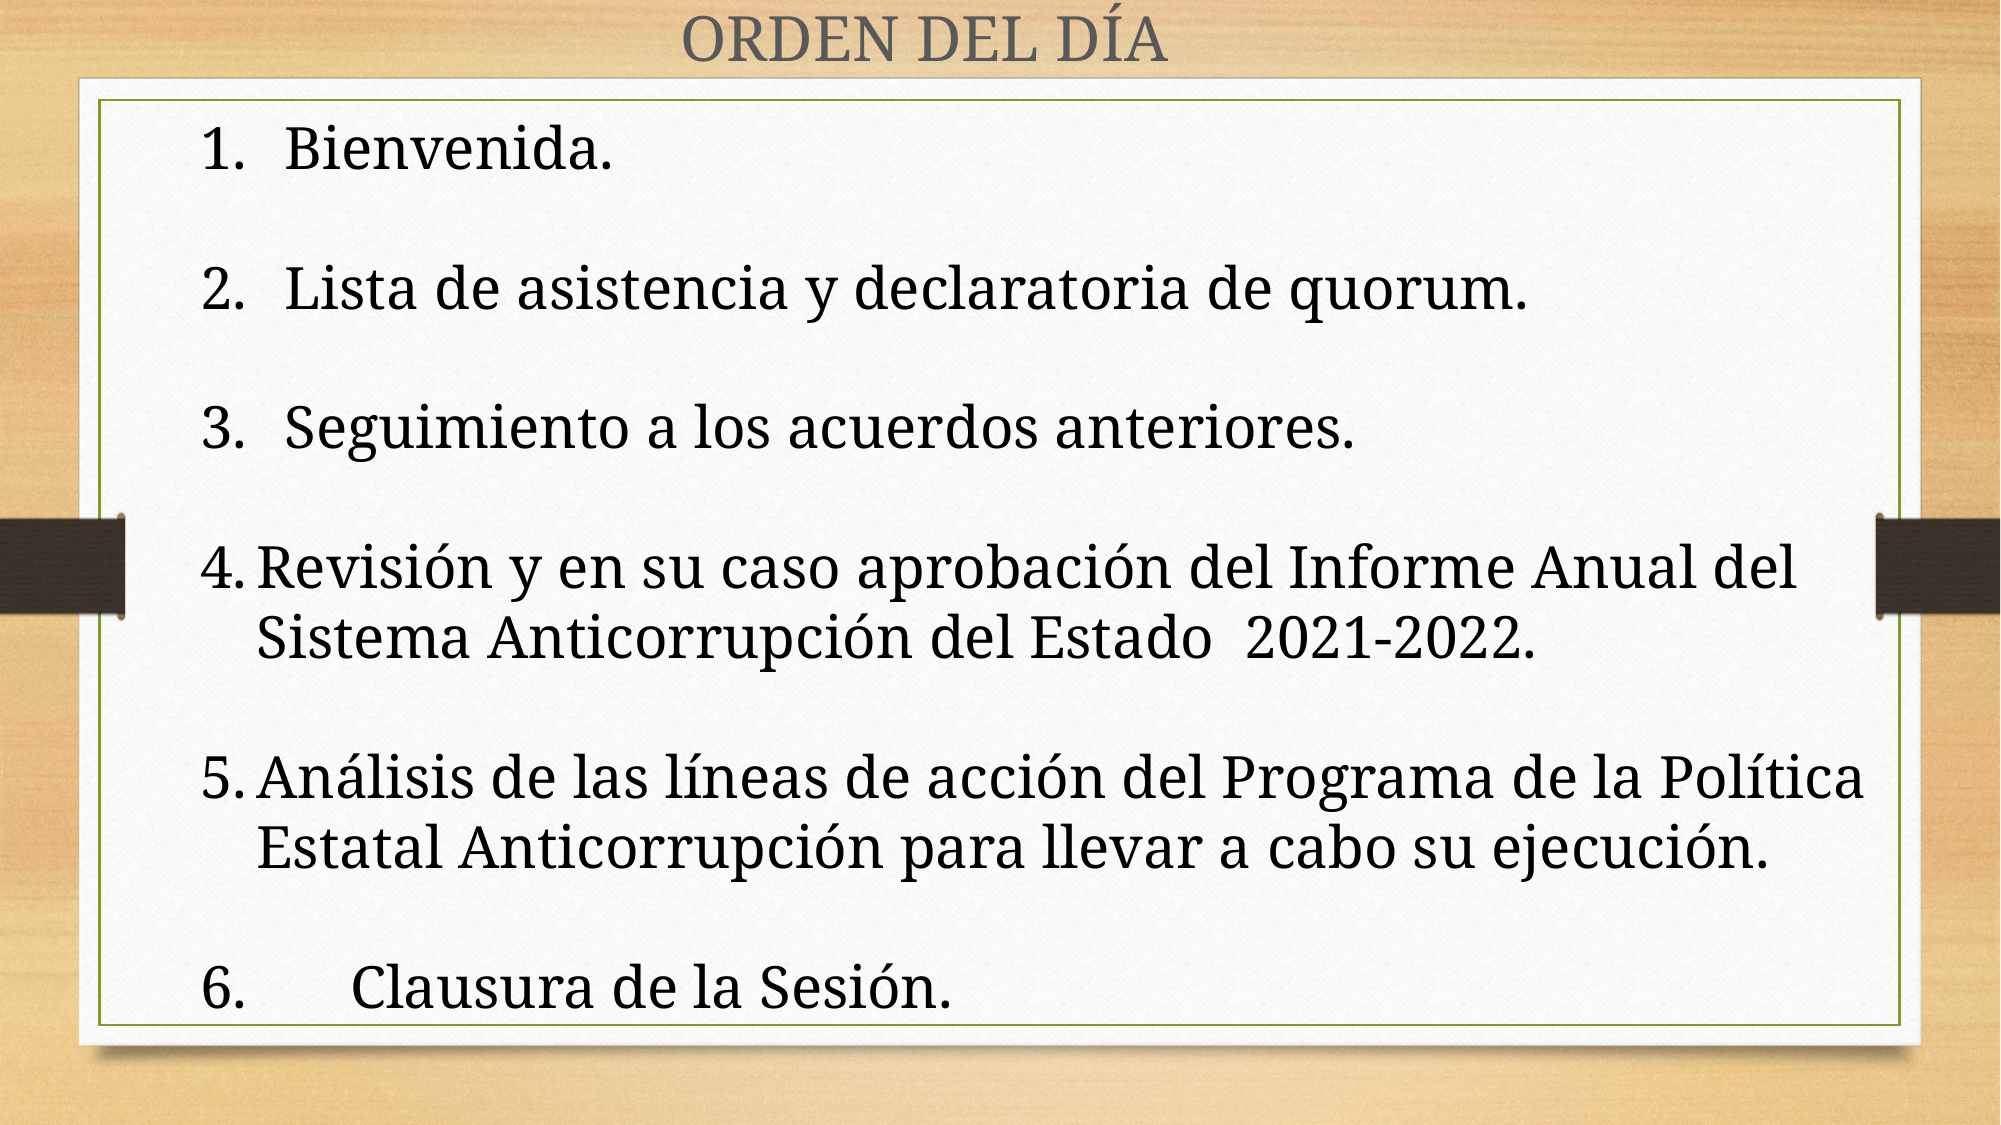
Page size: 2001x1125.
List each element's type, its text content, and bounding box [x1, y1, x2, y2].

picture [0, 0, 2001, 1125]
text_box ORDEN DEL DÍA [665, 0, 1470, 103]
text_box Bienvenida. Lista de asistencia y declaratoria de quorum. Seguimiento a los acuerdos anteriores. Revisión y en su caso aprobación del Informe Anual del Sistema Anticorrupción del Estado 2021-2022. Análisis de las líneas de acción del Programa de la Política Estatal Anticorrupción para llevar a cabo su ejecución. 6. Clausura de la Sesión. [185, 103, 1897, 1028]
